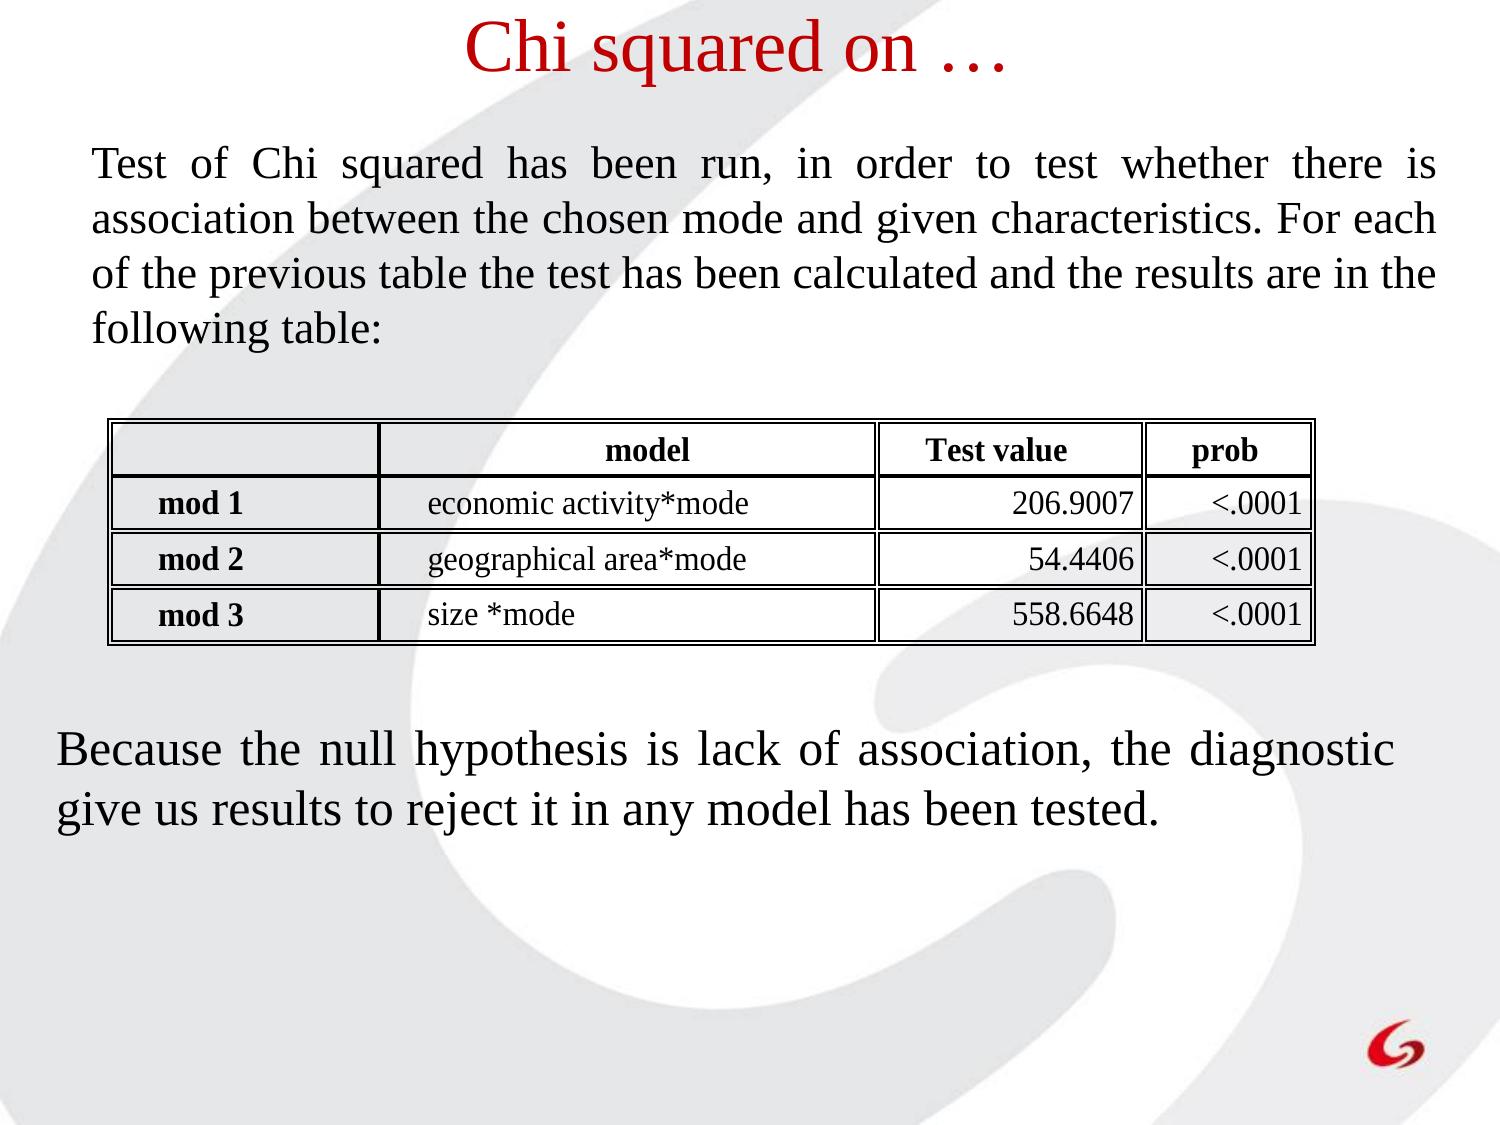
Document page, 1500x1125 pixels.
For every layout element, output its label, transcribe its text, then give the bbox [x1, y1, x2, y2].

text_box Because the null hypothesis is lack of association, the diagnostic give us results to reject it in any model has been tested. [41, 708, 1412, 843]
text_box Test of Chi squared has been run, in order to test whether there is association between the chosen mode and given characteristics. For each of the previous table the test has been calculated and the results are in the following table: [76, 125, 1453, 405]
picture [0, 0, 1500, 1125]
text_box Chi squared on … [23, 0, 1453, 86]
